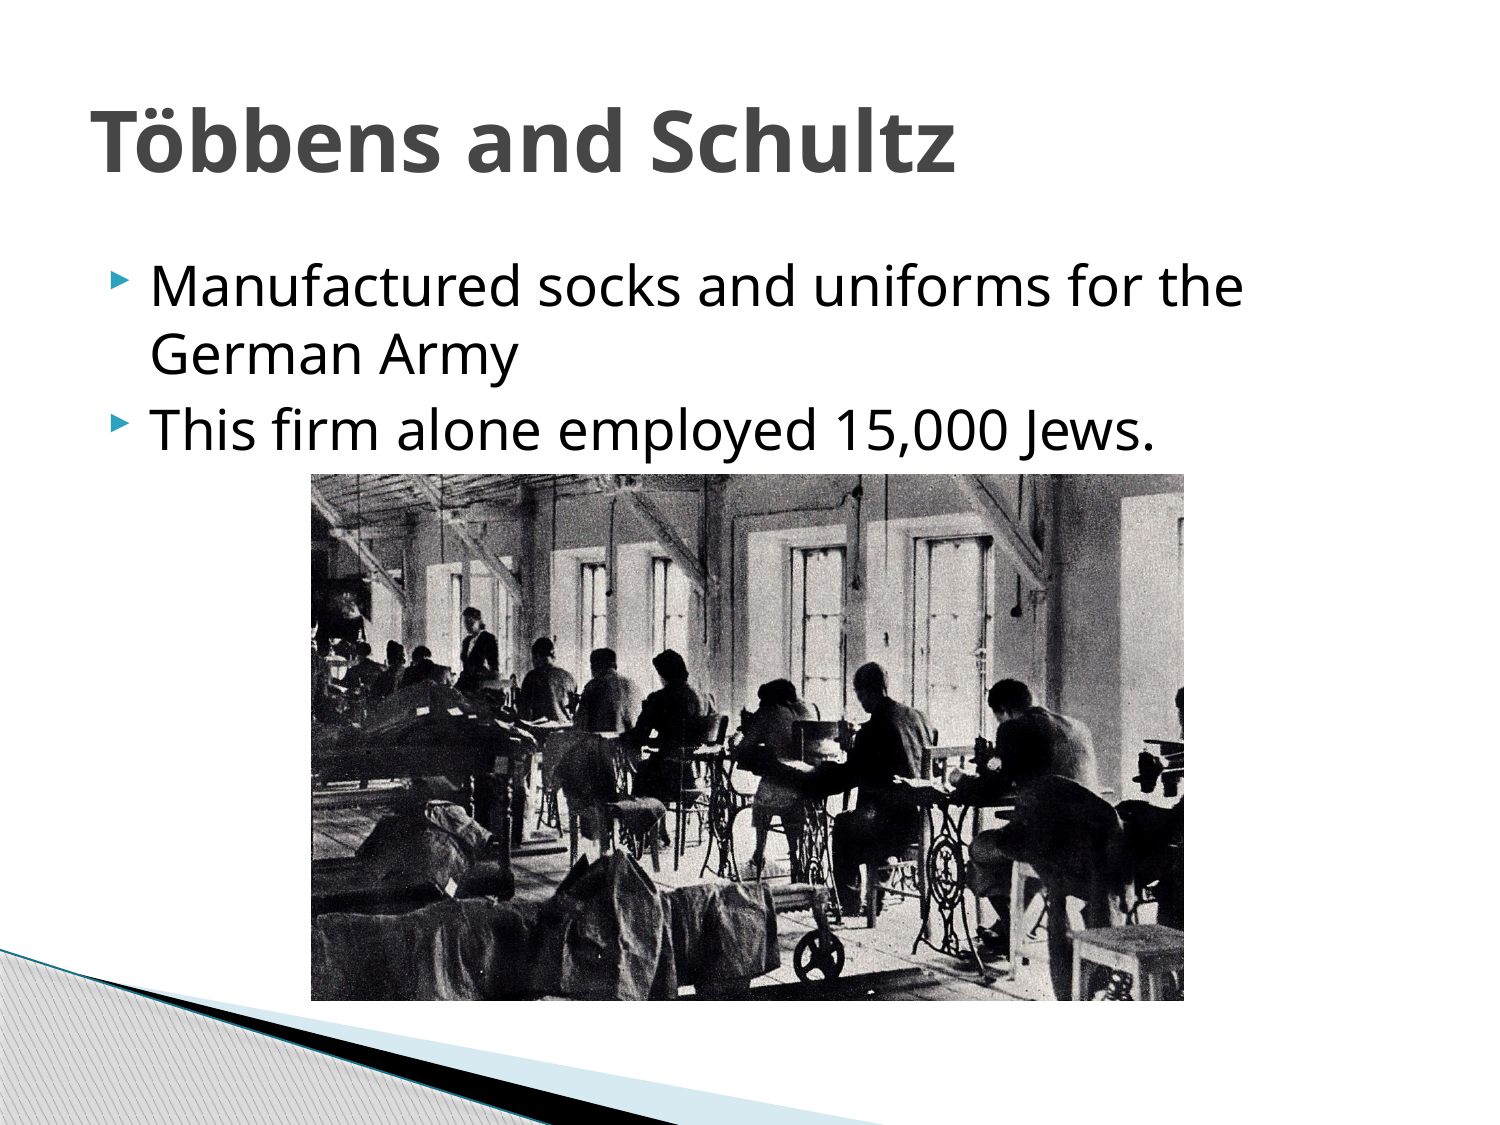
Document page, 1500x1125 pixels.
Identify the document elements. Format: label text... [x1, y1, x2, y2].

title Többens and Schultz [75, 45, 1425, 233]
picture [311, 474, 1185, 1002]
list Manufactured socks and uniforms for the German Army This firm alone employed 15,000 Jews. [75, 243, 1425, 986]
